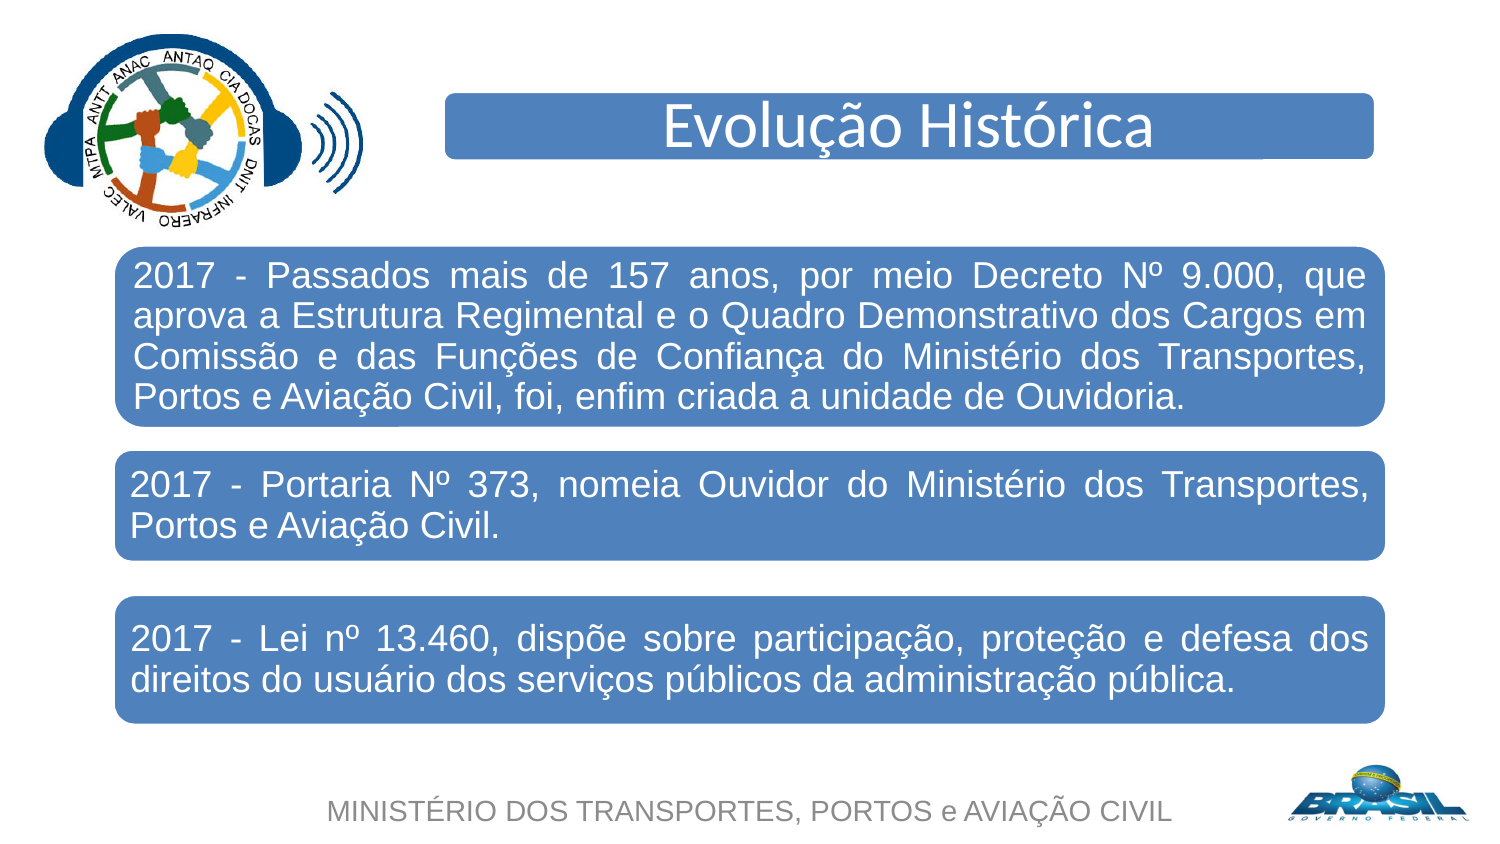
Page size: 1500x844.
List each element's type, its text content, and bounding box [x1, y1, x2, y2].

text_box MINISTÉRIO DOS TRANSPORTES, PORTOS e AVIAÇÃO CIVIL [277, 785, 1223, 835]
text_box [111, 200, 1389, 777]
picture [1281, 758, 1474, 825]
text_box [442, 90, 1377, 162]
picture [40, 30, 365, 232]
